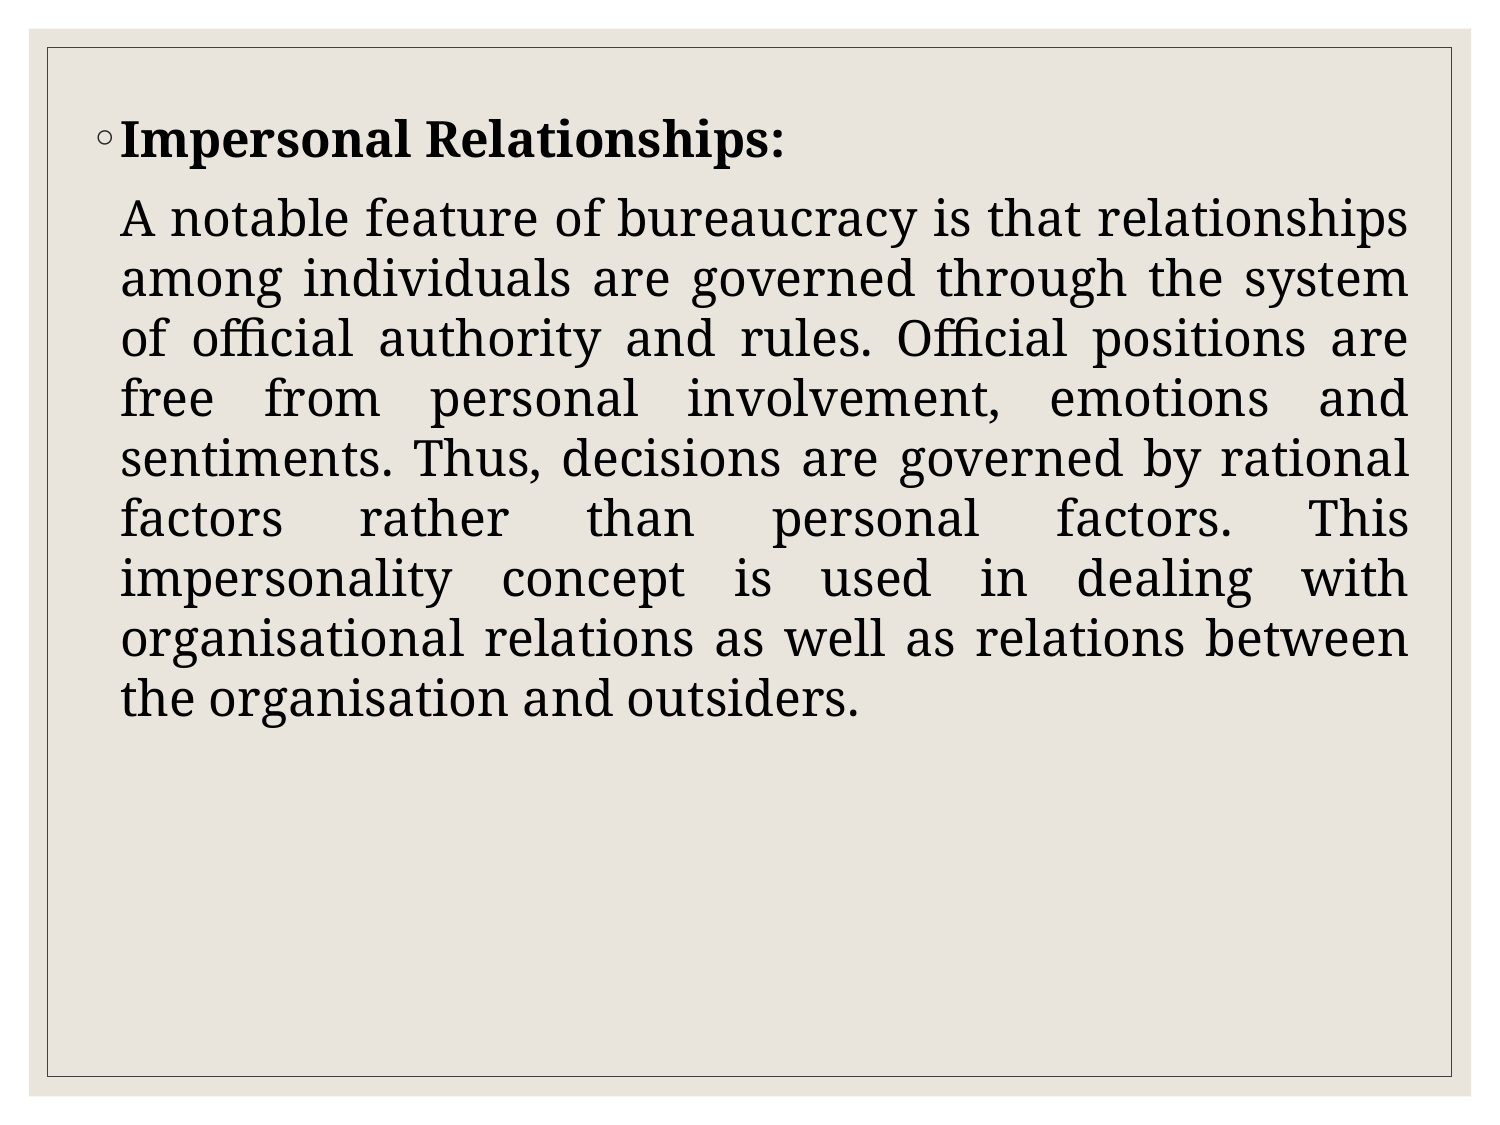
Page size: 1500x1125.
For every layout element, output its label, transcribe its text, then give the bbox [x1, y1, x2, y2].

list Impersonal Relationships: A notable feature of bureaucracy is that relationships among individuals are governed through the system of official authority and rules. Official positions are free from personal involvement, emotions and sentiments. Thus, decisions are governed by rational factors rather than personal factors. This impersonality concept is used in dealing with organisational relations as well as relations between the organisation and outsiders. [75, 99, 1425, 1005]
